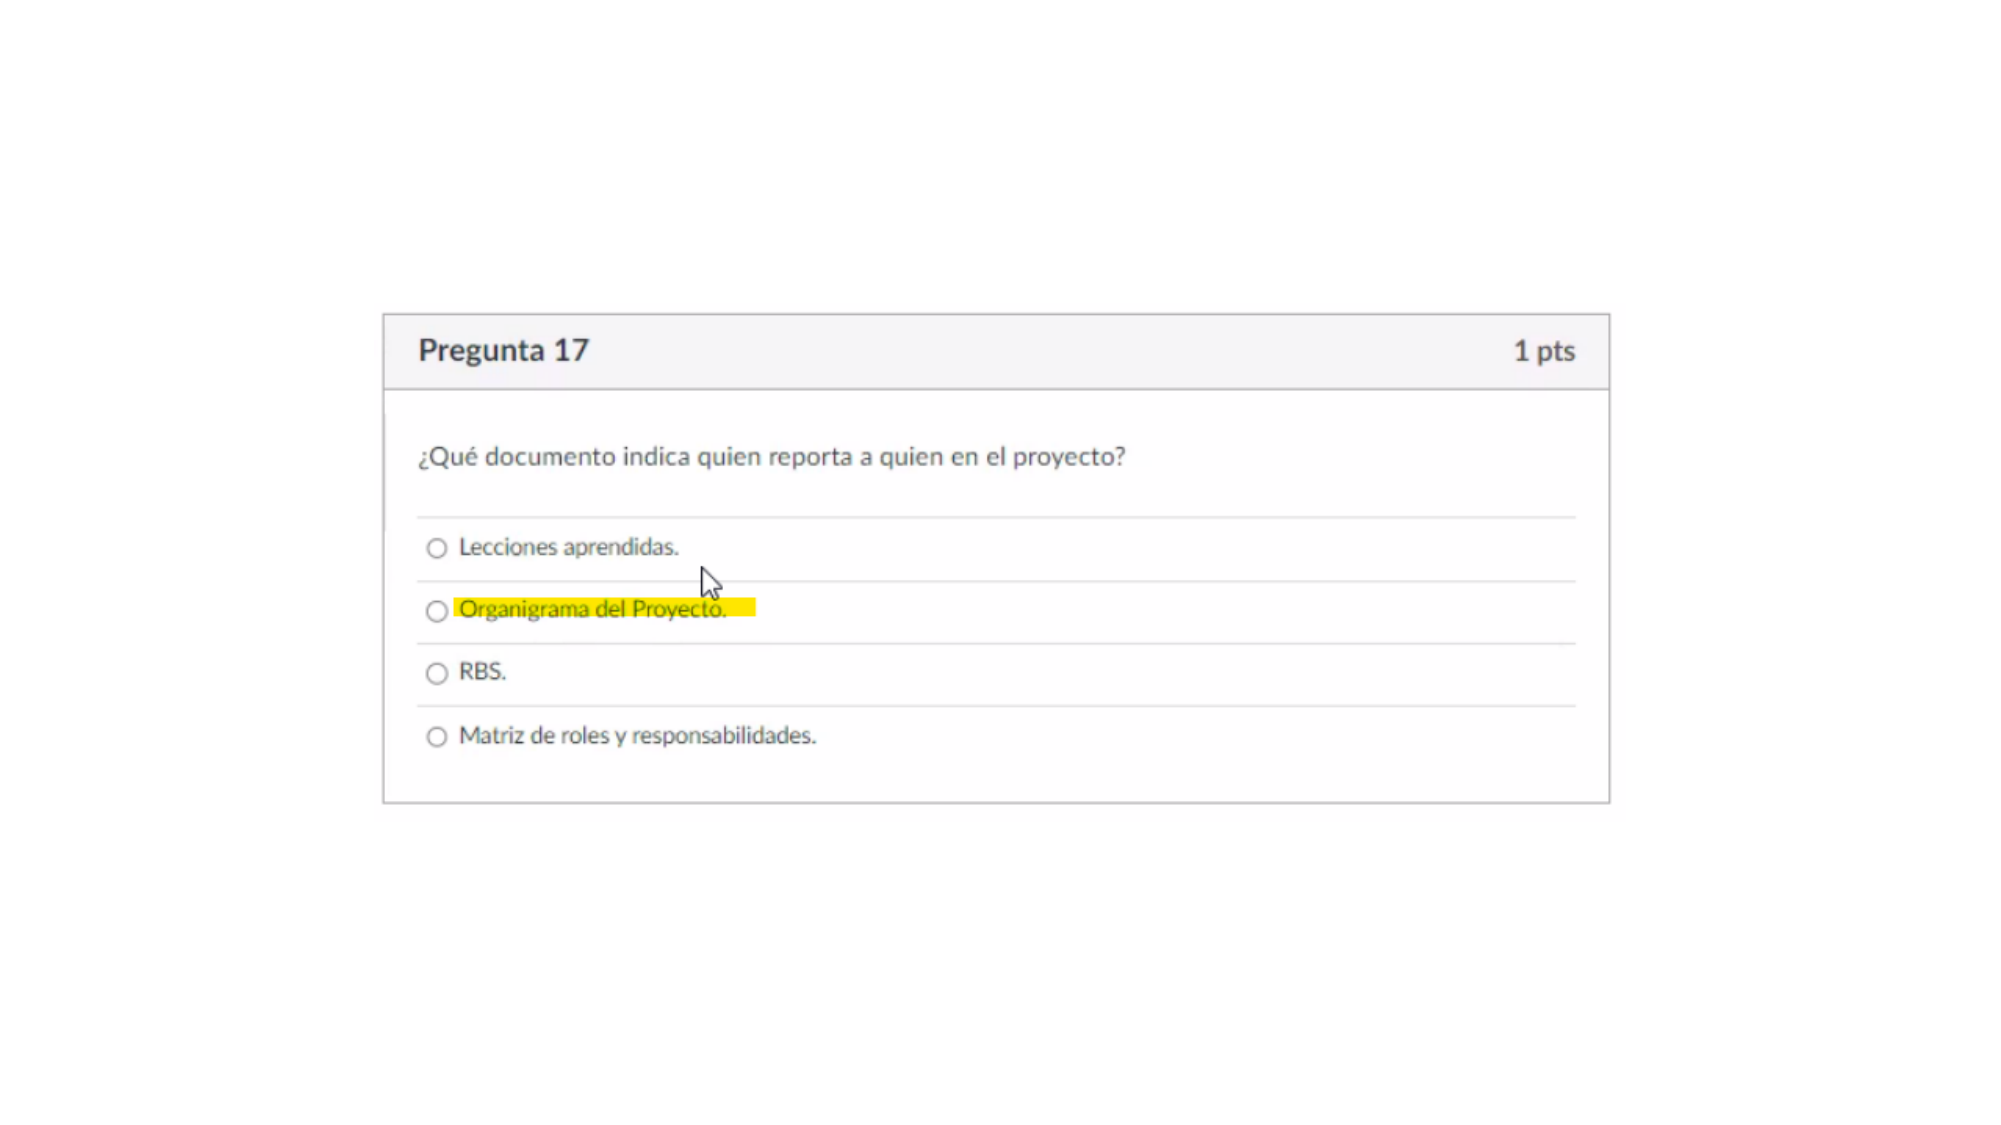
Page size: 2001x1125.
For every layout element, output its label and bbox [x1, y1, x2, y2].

picture [374, 303, 1626, 822]
